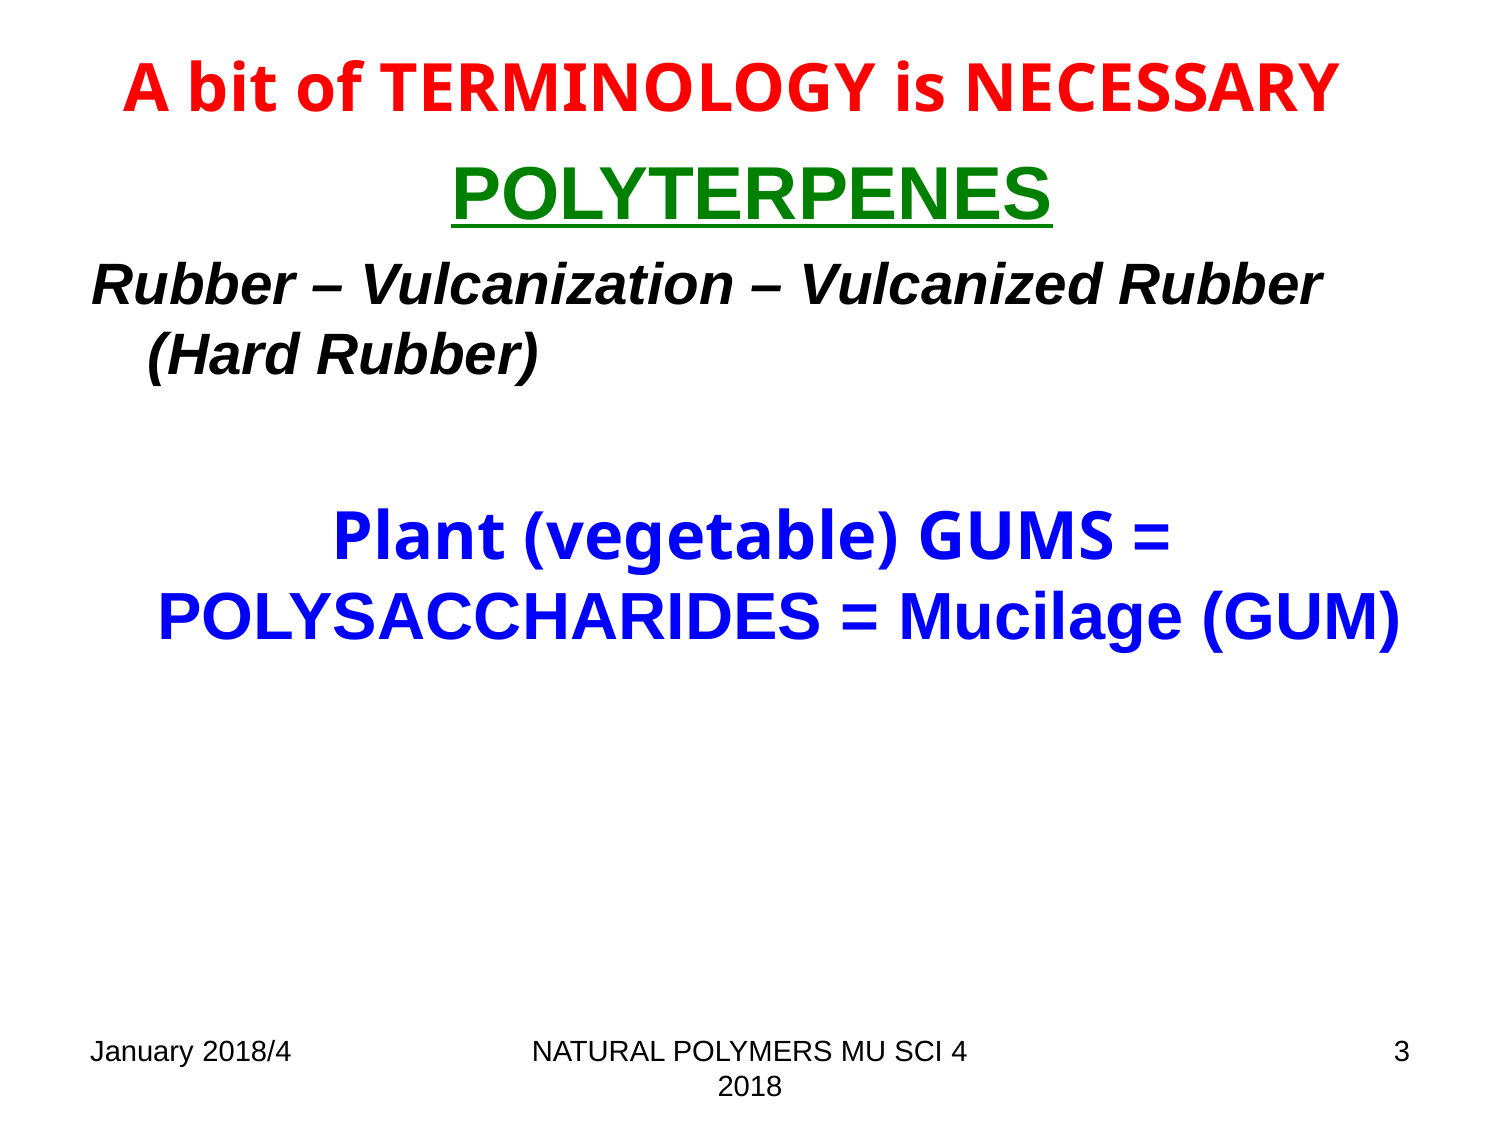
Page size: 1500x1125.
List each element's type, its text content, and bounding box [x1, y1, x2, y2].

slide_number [74, 1024, 426, 1103]
slide_number 3 [1074, 1024, 1426, 1103]
footer NATURAL POLYMERS MU SCI 4 2018 [512, 1024, 988, 1103]
title A bit of TERMINOLOGY is NECESSARY [0, 44, 1500, 126]
list POLYTERPENES Rubber – Vulcanization – Vulcanized Rubber (Hard Rubber) Plant (vegetable) GUMS = POLYSACCHARIDES = Mucilage (GUM) [76, 136, 1427, 1000]
